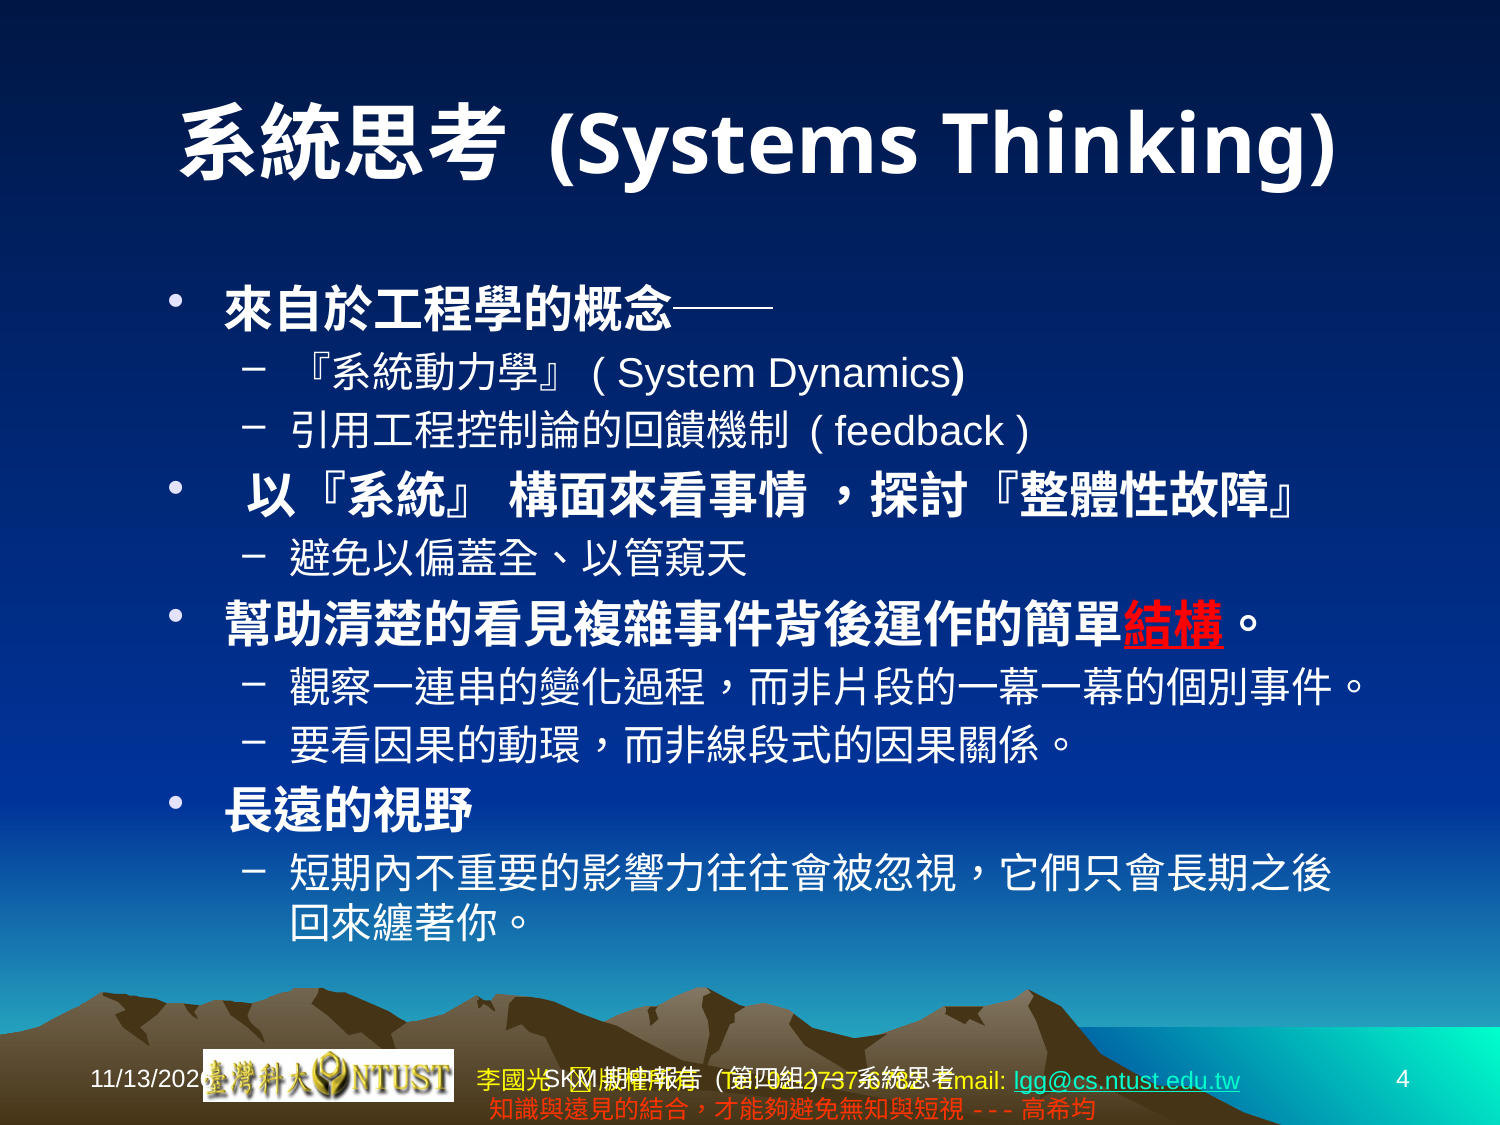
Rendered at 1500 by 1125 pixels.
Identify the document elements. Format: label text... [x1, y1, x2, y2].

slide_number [74, 1024, 426, 1101]
title 系統思考 (Systems Thinking) [81, 46, 1433, 235]
list 來自於工程學的概念── 『系統動力學』( System Dynamics) 引用工程控制論的回饋機制 ( feedback ) 以『系統』 構面來看事情 ，探討『整體性故障』 避免以偏蓋全、以管窺天 幫助清楚的看見複雜事件背後運作的簡單結構。 觀察一連串的變化過程，而非片段的一幕一幕的個別事件。 要看因果的動環，而非線段式的因果關係。 長遠的視野 短期內不重要的影響力往往會被忽視，它們只會長期之後回來纏著你。 [152, 269, 1384, 927]
footer SKM期中報告 (第四組) ─ 系統思考 [512, 1024, 988, 1101]
slide_number 4 [1074, 1024, 1426, 1101]
picture [203, 1049, 454, 1102]
